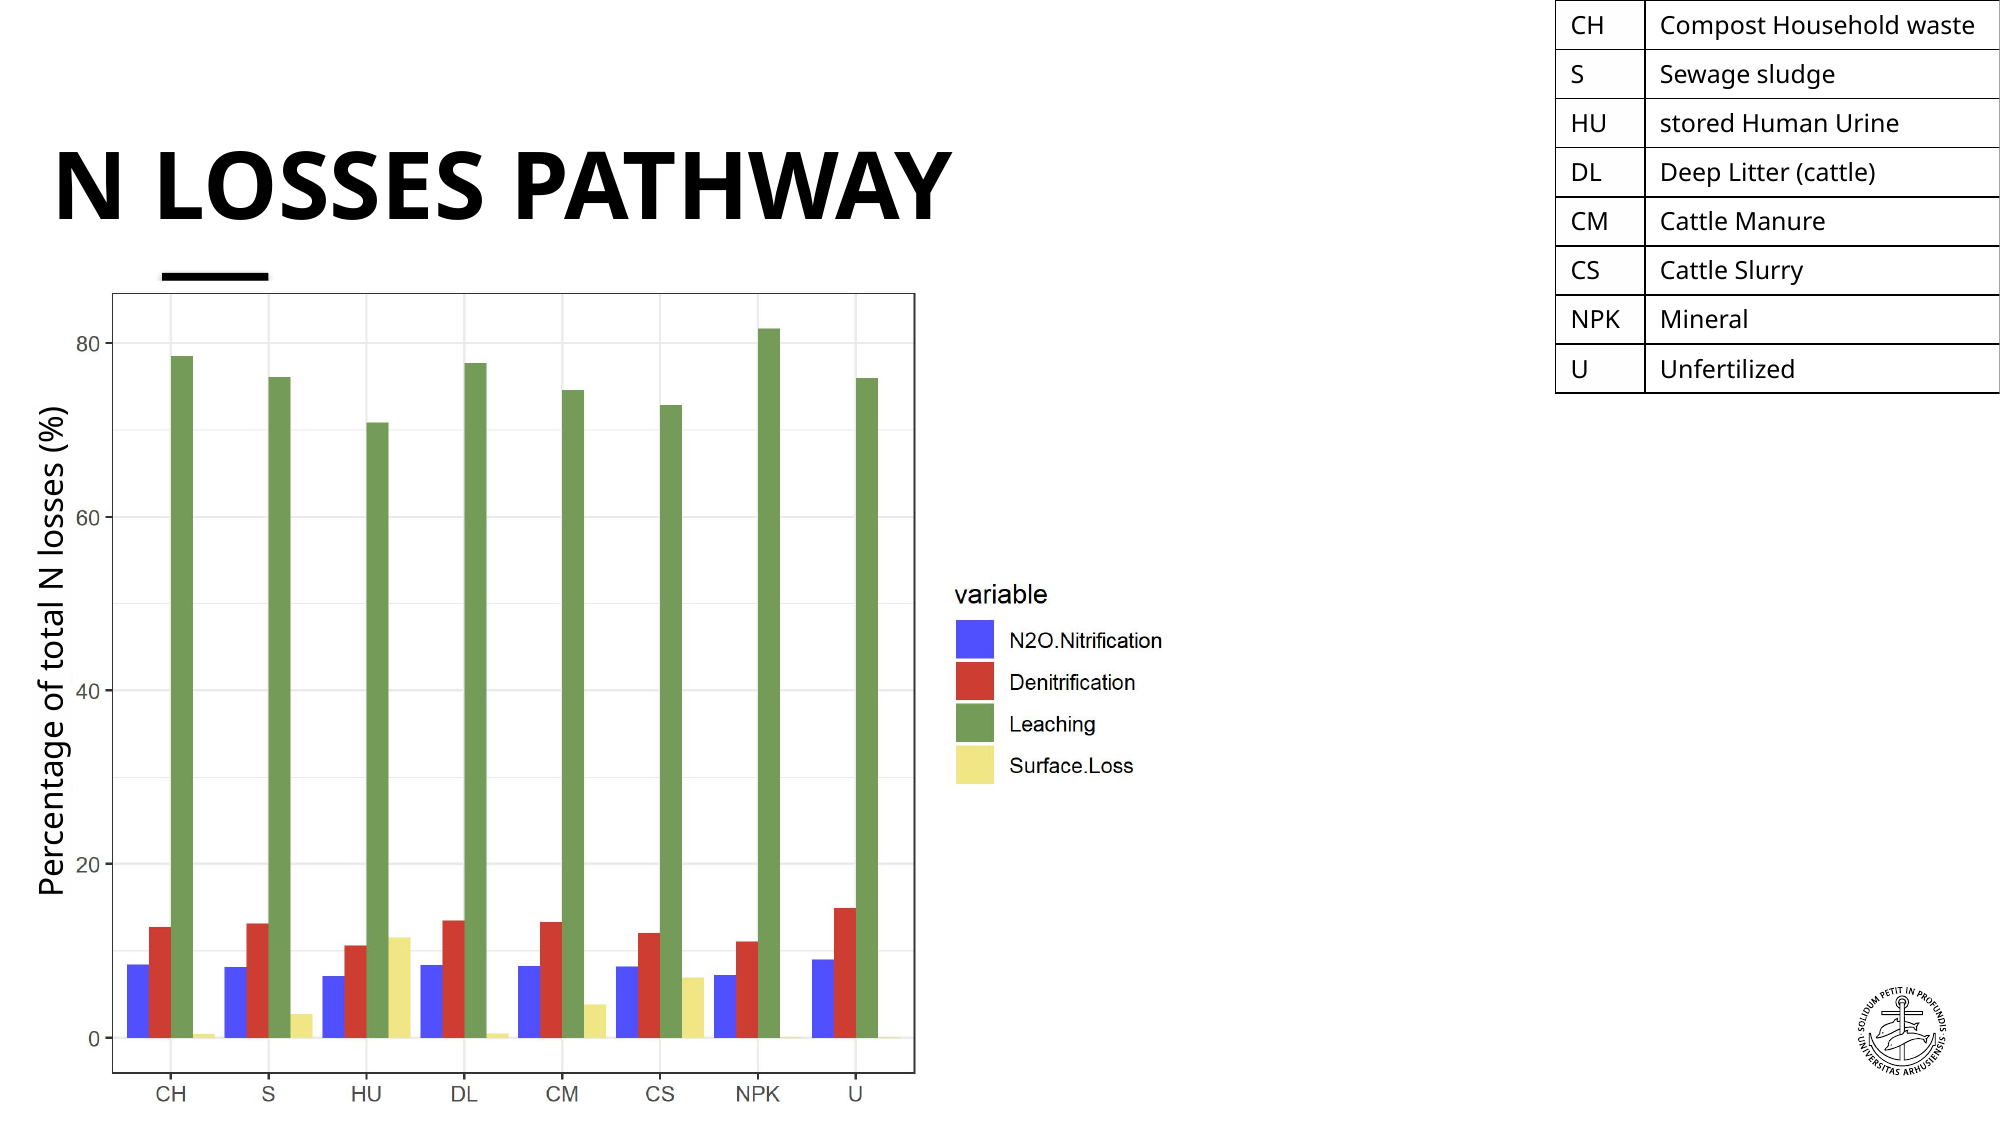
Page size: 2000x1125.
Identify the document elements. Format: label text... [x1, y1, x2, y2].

table_cell Cattle Manure [1646, 198, 1999, 245]
table_cell S [1556, 50, 1644, 98]
table_cell Cattle Slurry [1646, 247, 1999, 294]
table_cell stored Human Urine [1646, 99, 1999, 147]
table_cell HU [1556, 99, 1644, 147]
table_header Compost Household waste [1646, 1, 1999, 49]
table_cell Unfertilized [1646, 345, 1999, 392]
table_cell CS [1556, 247, 1644, 294]
table_cell CM [1556, 198, 1644, 245]
title N losses pathway [51, 24, 1555, 240]
table_cell Mineral [1646, 296, 1999, 343]
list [30, 280, 1189, 1105]
table_cell NPK [1556, 296, 1644, 343]
table_cell Deep Litter (cattle) [1646, 148, 1999, 196]
table_header CH [1556, 1, 1644, 49]
table_cell U [1556, 345, 1644, 392]
table_cell DL [1556, 148, 1644, 196]
table_cell Sewage sludge [1646, 50, 1999, 98]
